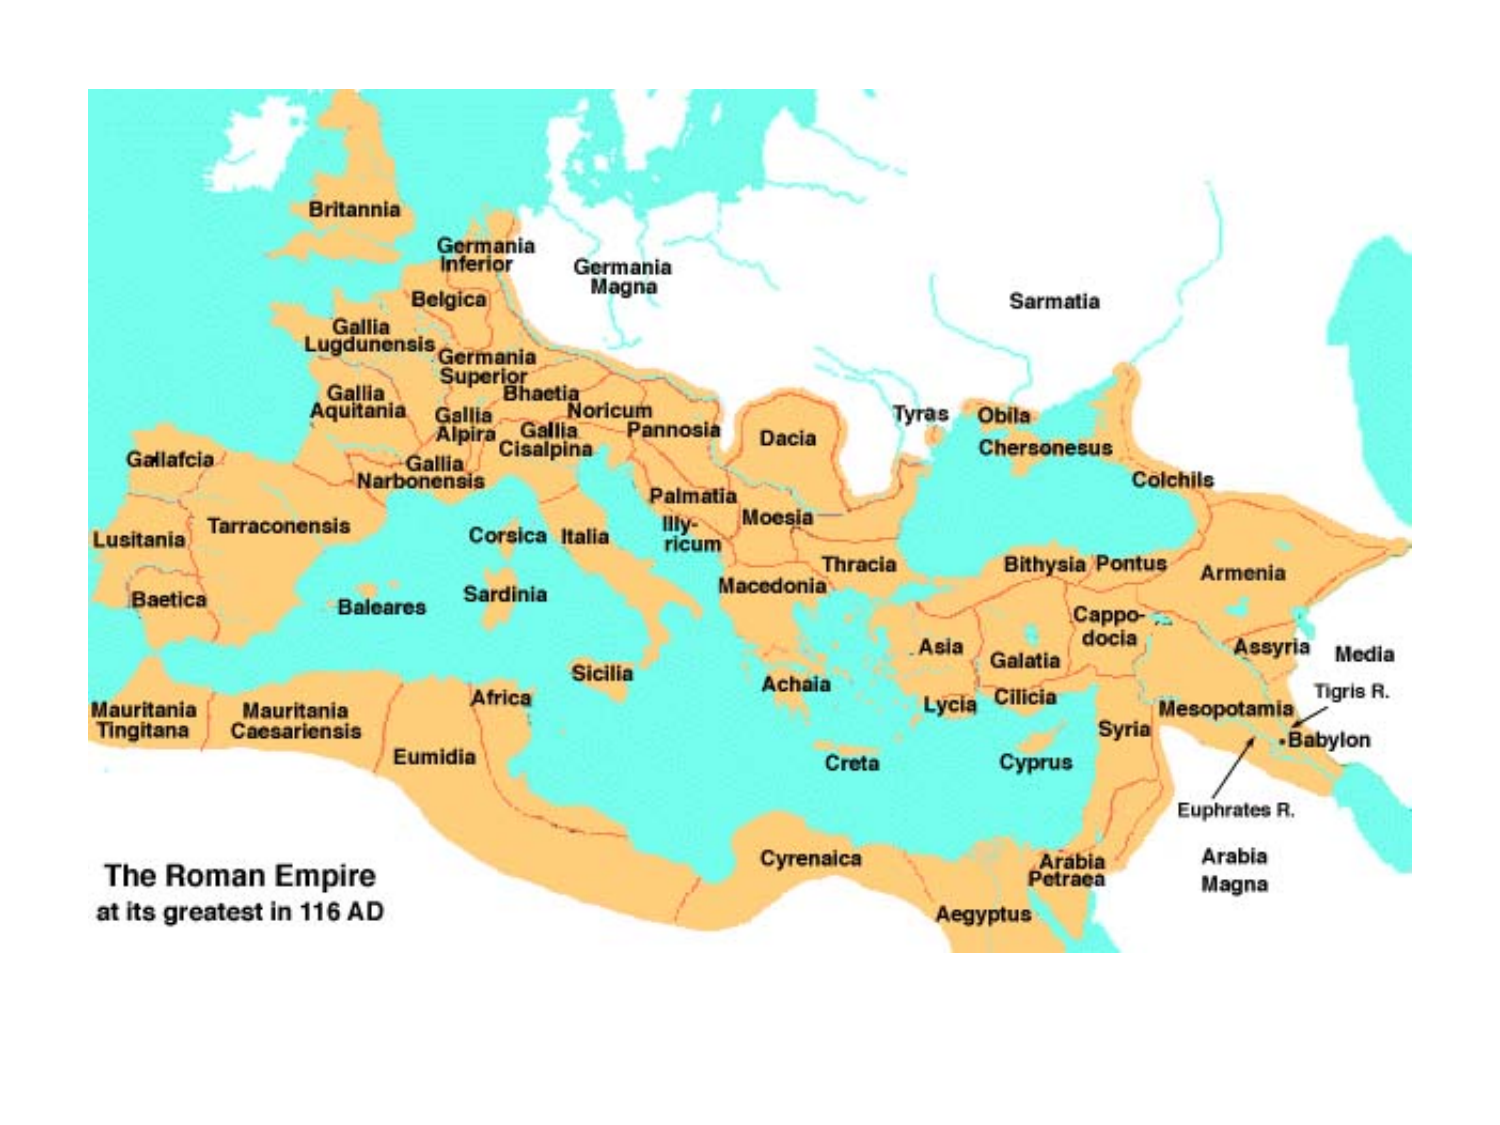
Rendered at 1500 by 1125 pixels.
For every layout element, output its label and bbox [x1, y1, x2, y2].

picture [88, 89, 1412, 953]
